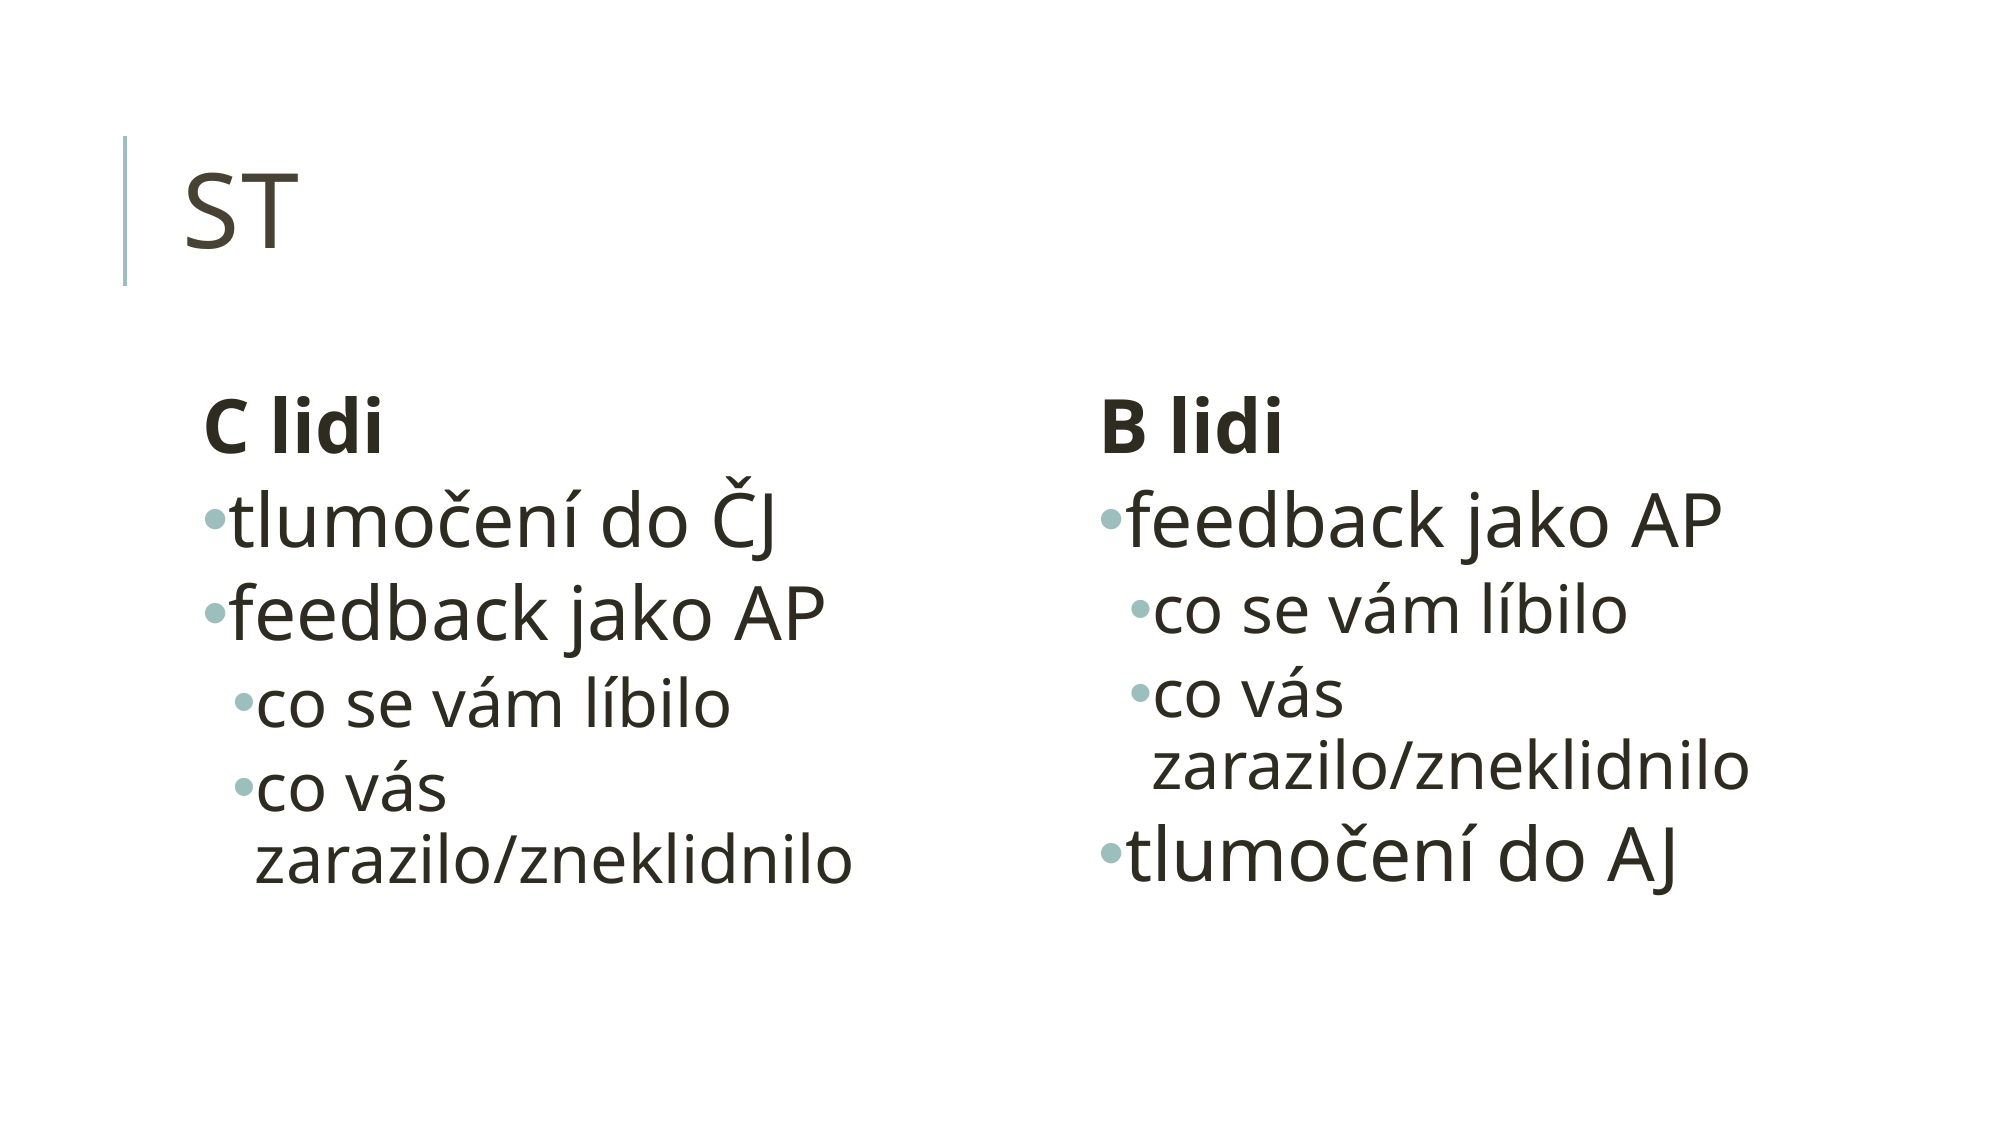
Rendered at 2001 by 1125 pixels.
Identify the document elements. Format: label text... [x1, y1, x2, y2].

text_box B lidi feedback jako AP co se vám líbilo co vás zarazilo/zneklidnilo tlumočení do AJ [1070, 381, 1935, 1049]
title ST [168, 96, 1763, 342]
text_box C lidi tlumočení do ČJ feedback jako AP co se vám líbilo co vás zarazilo/zneklidnilo [173, 381, 1038, 1049]
